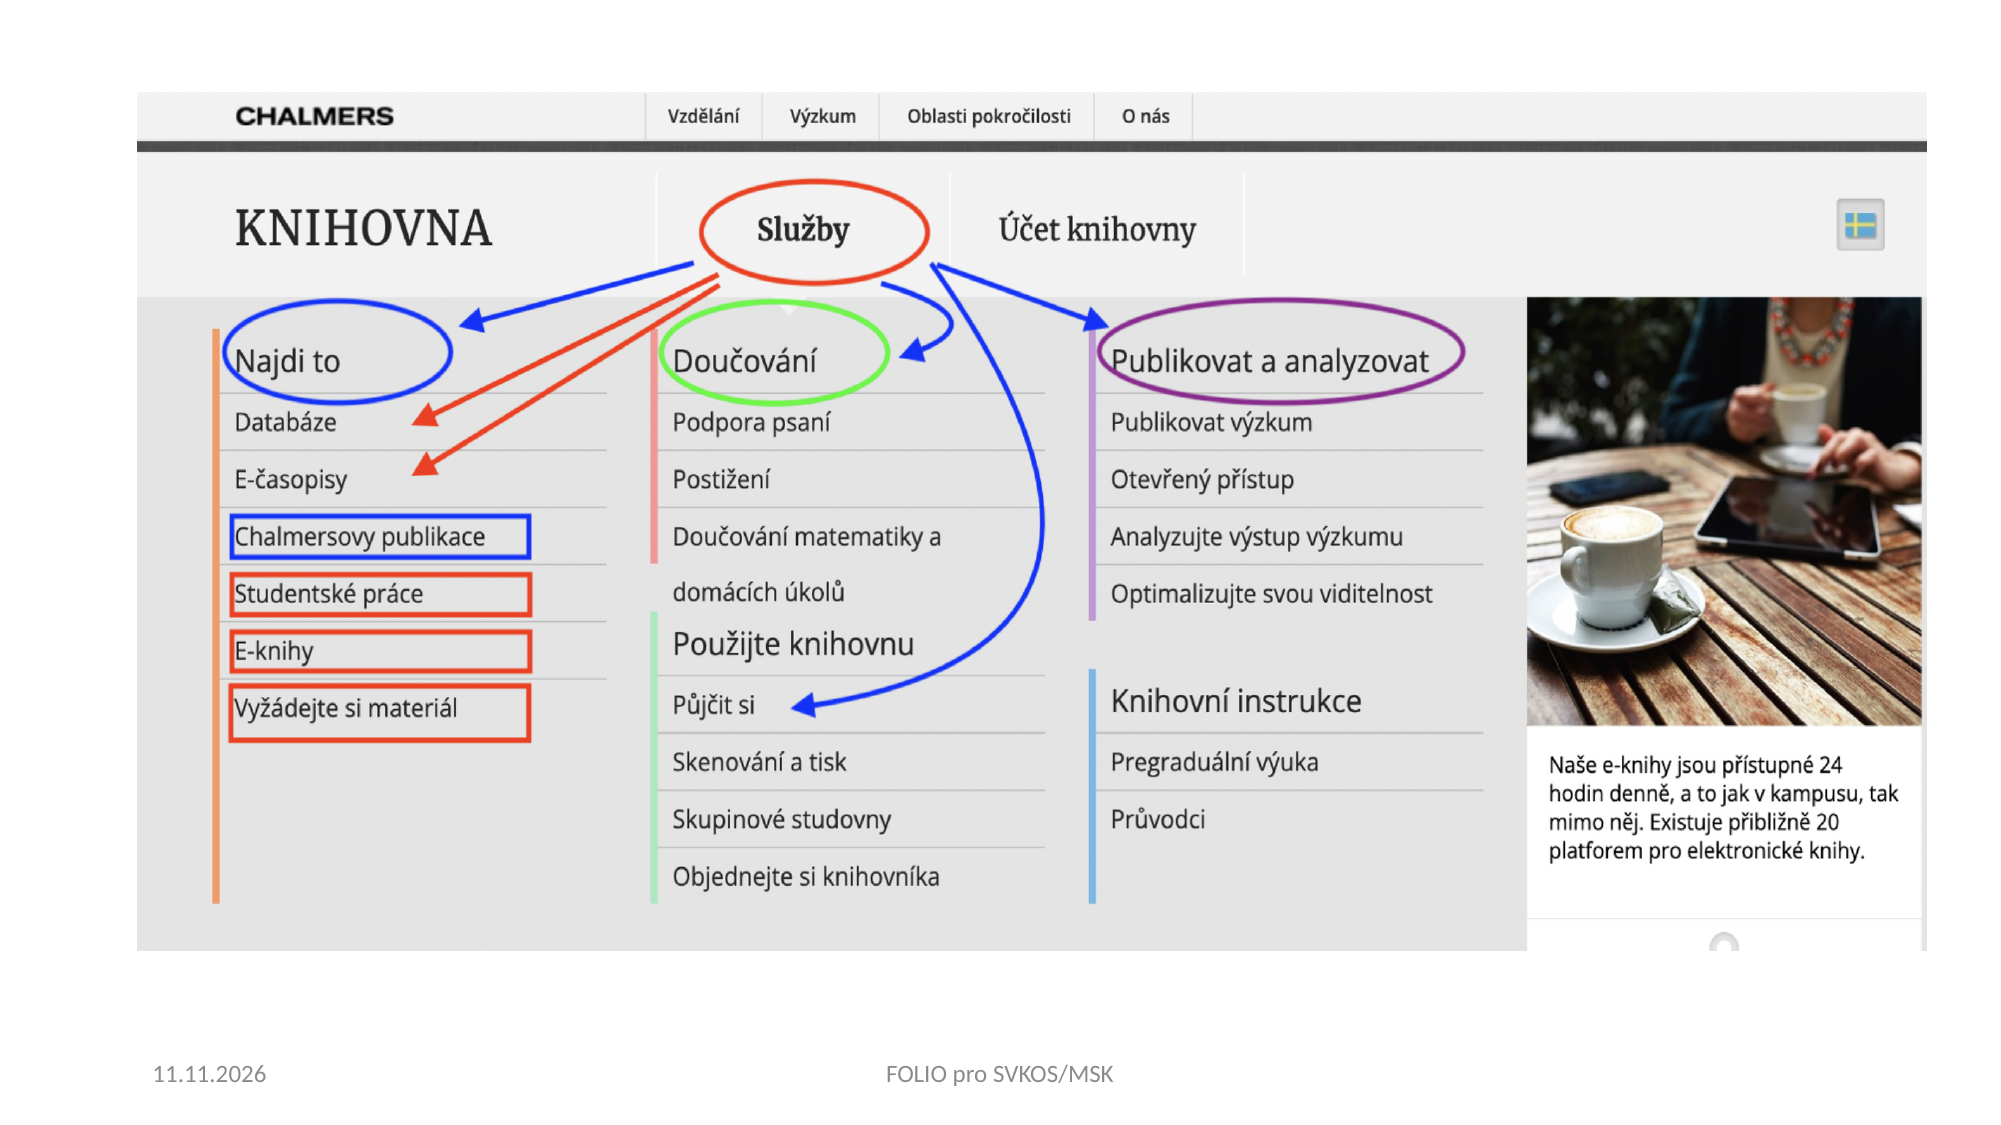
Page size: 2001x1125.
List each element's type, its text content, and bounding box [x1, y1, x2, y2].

picture [137, 74, 1928, 952]
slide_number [137, 1042, 588, 1103]
footer FOLIO pro SVKOS/MSK [662, 1042, 1338, 1103]
